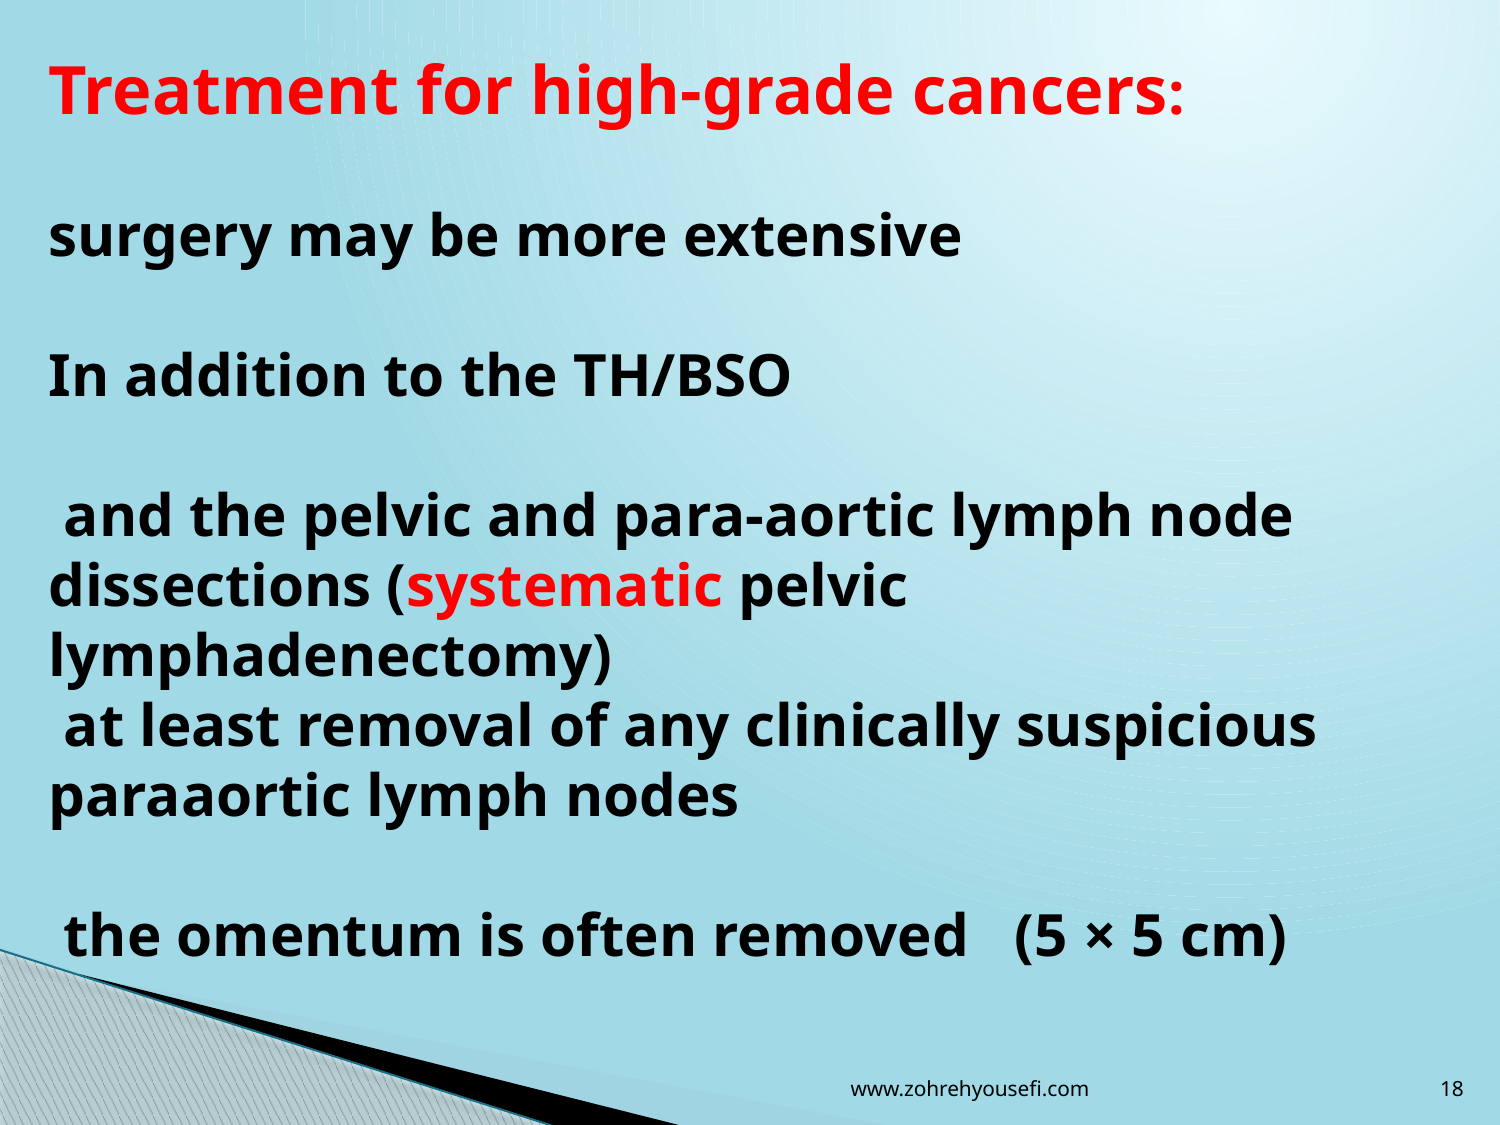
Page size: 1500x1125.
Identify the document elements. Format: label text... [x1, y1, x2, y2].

footer www.zohrehyousefi.com [718, 1051, 1105, 1112]
slide_number 18 [1418, 1051, 1479, 1112]
text_box Treatment for high-grade cancers: surgery may be more extensive In addition to the TH/BSO and the pelvic and para-aortic lymph node dissections (systematic pelvic lymphadenectomy) at least removal of any clinically suspicious paraaortic lymph nodes the omentum is often removed (5 × 5 cm) [33, 0, 1500, 1125]
